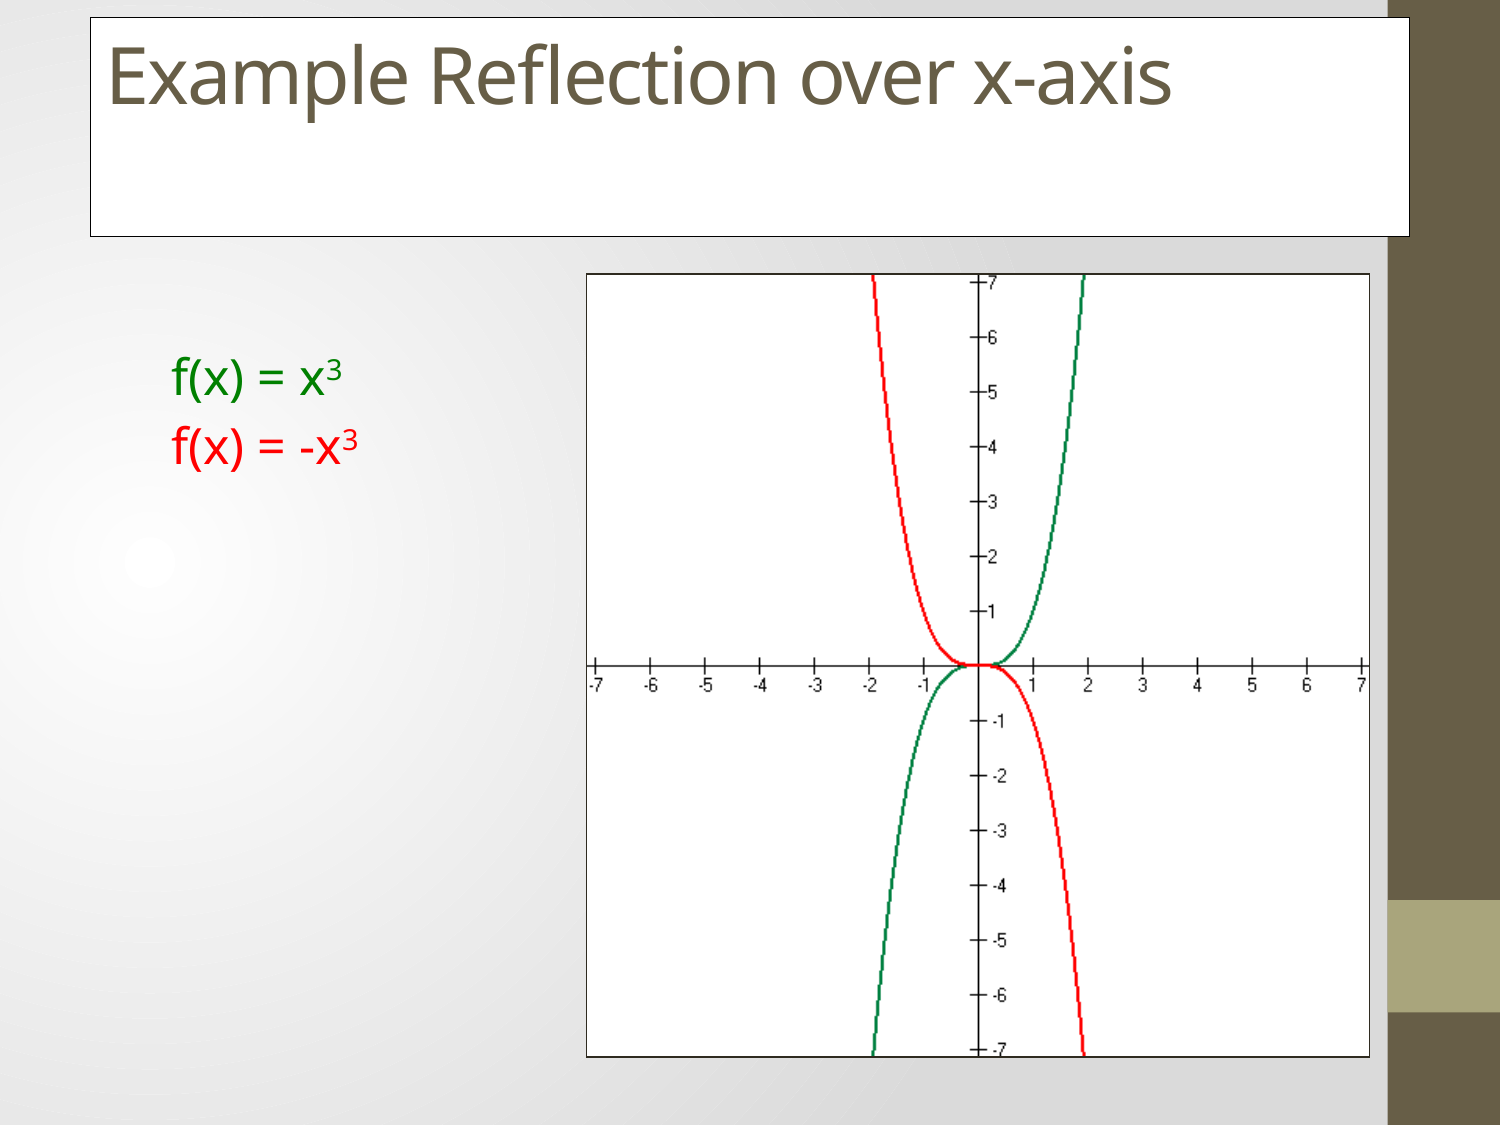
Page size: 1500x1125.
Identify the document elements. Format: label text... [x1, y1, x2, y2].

picture [586, 274, 1370, 1057]
list f(x) = x3 f(x) = -x3 [137, 337, 513, 1050]
title Example Reflection over x-axis [90, 17, 1410, 237]
